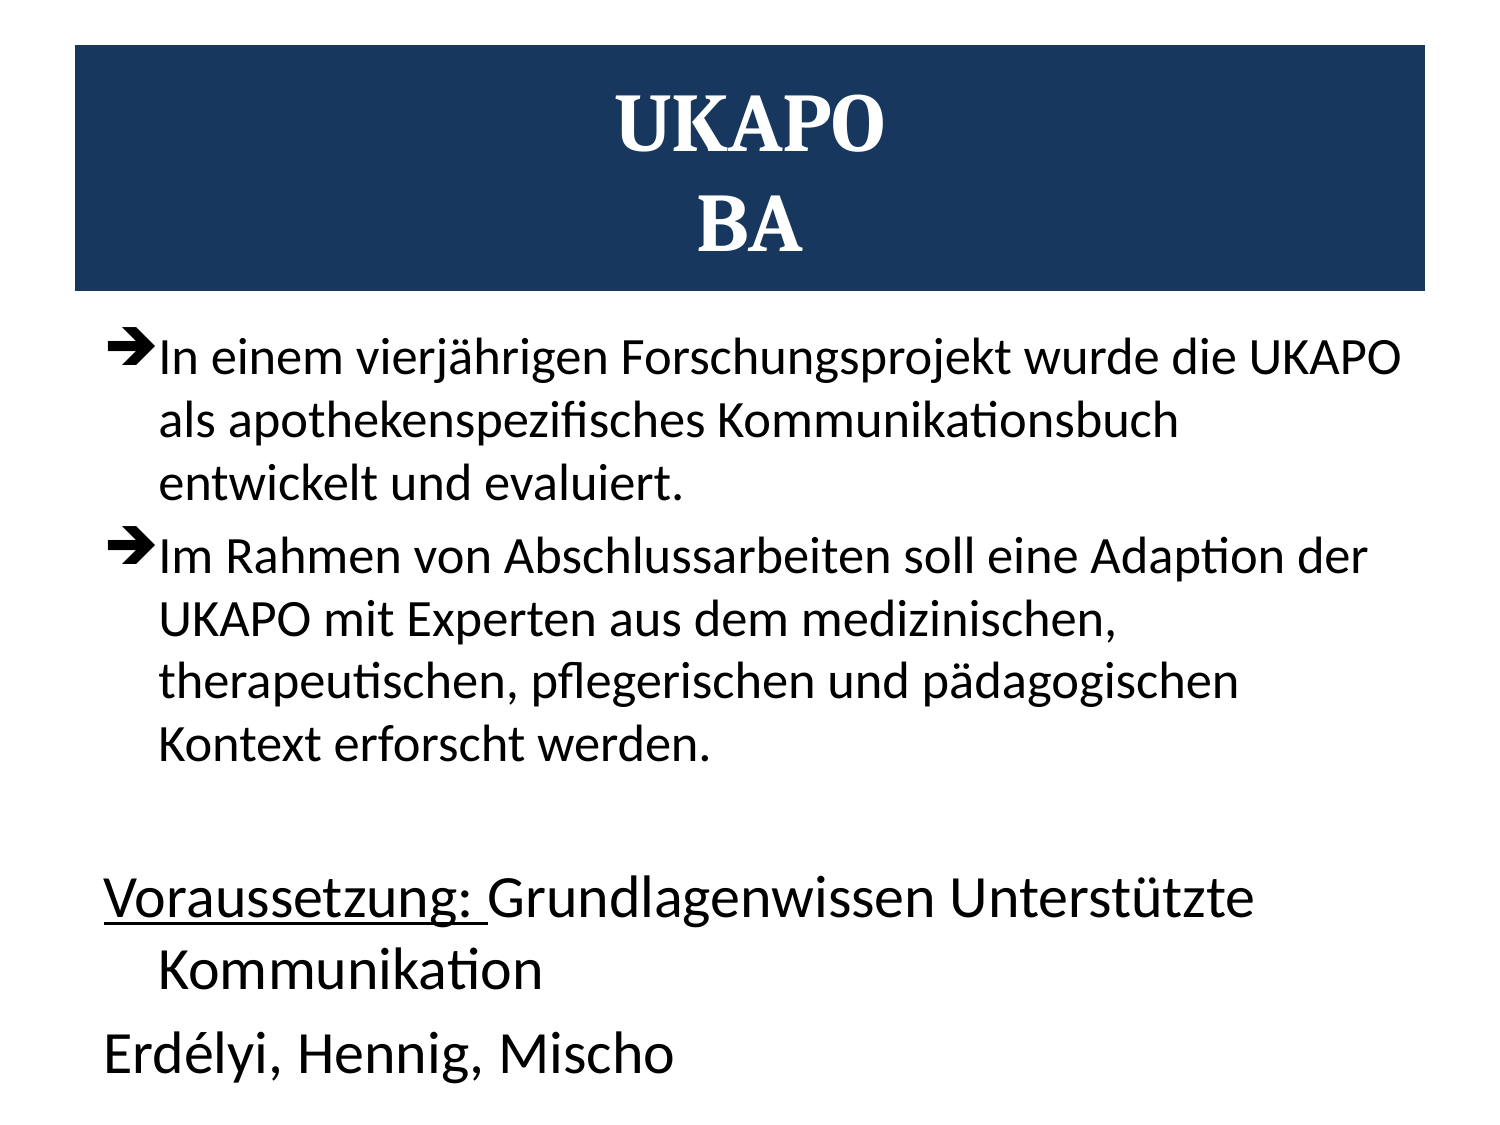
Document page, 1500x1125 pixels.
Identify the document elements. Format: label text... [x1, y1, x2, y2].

list In einem vierjährigen Forschungsprojekt wurde die UKAPO als apothekenspezifisches Kommunikationsbuch entwickelt und evaluiert. Im Rahmen von Abschlussarbeiten soll eine Adaption der UKAPO mit Experten aus dem medizinischen, therapeutischen, pflegerischen und pädagogischen Kontext erforscht werden. Voraussetzung: Grundlagenwissen Unterstützte Kommunikation Erdélyi, Hennig, Mischo [88, 314, 1424, 1094]
title UKAPO BA [75, 45, 1425, 291]
